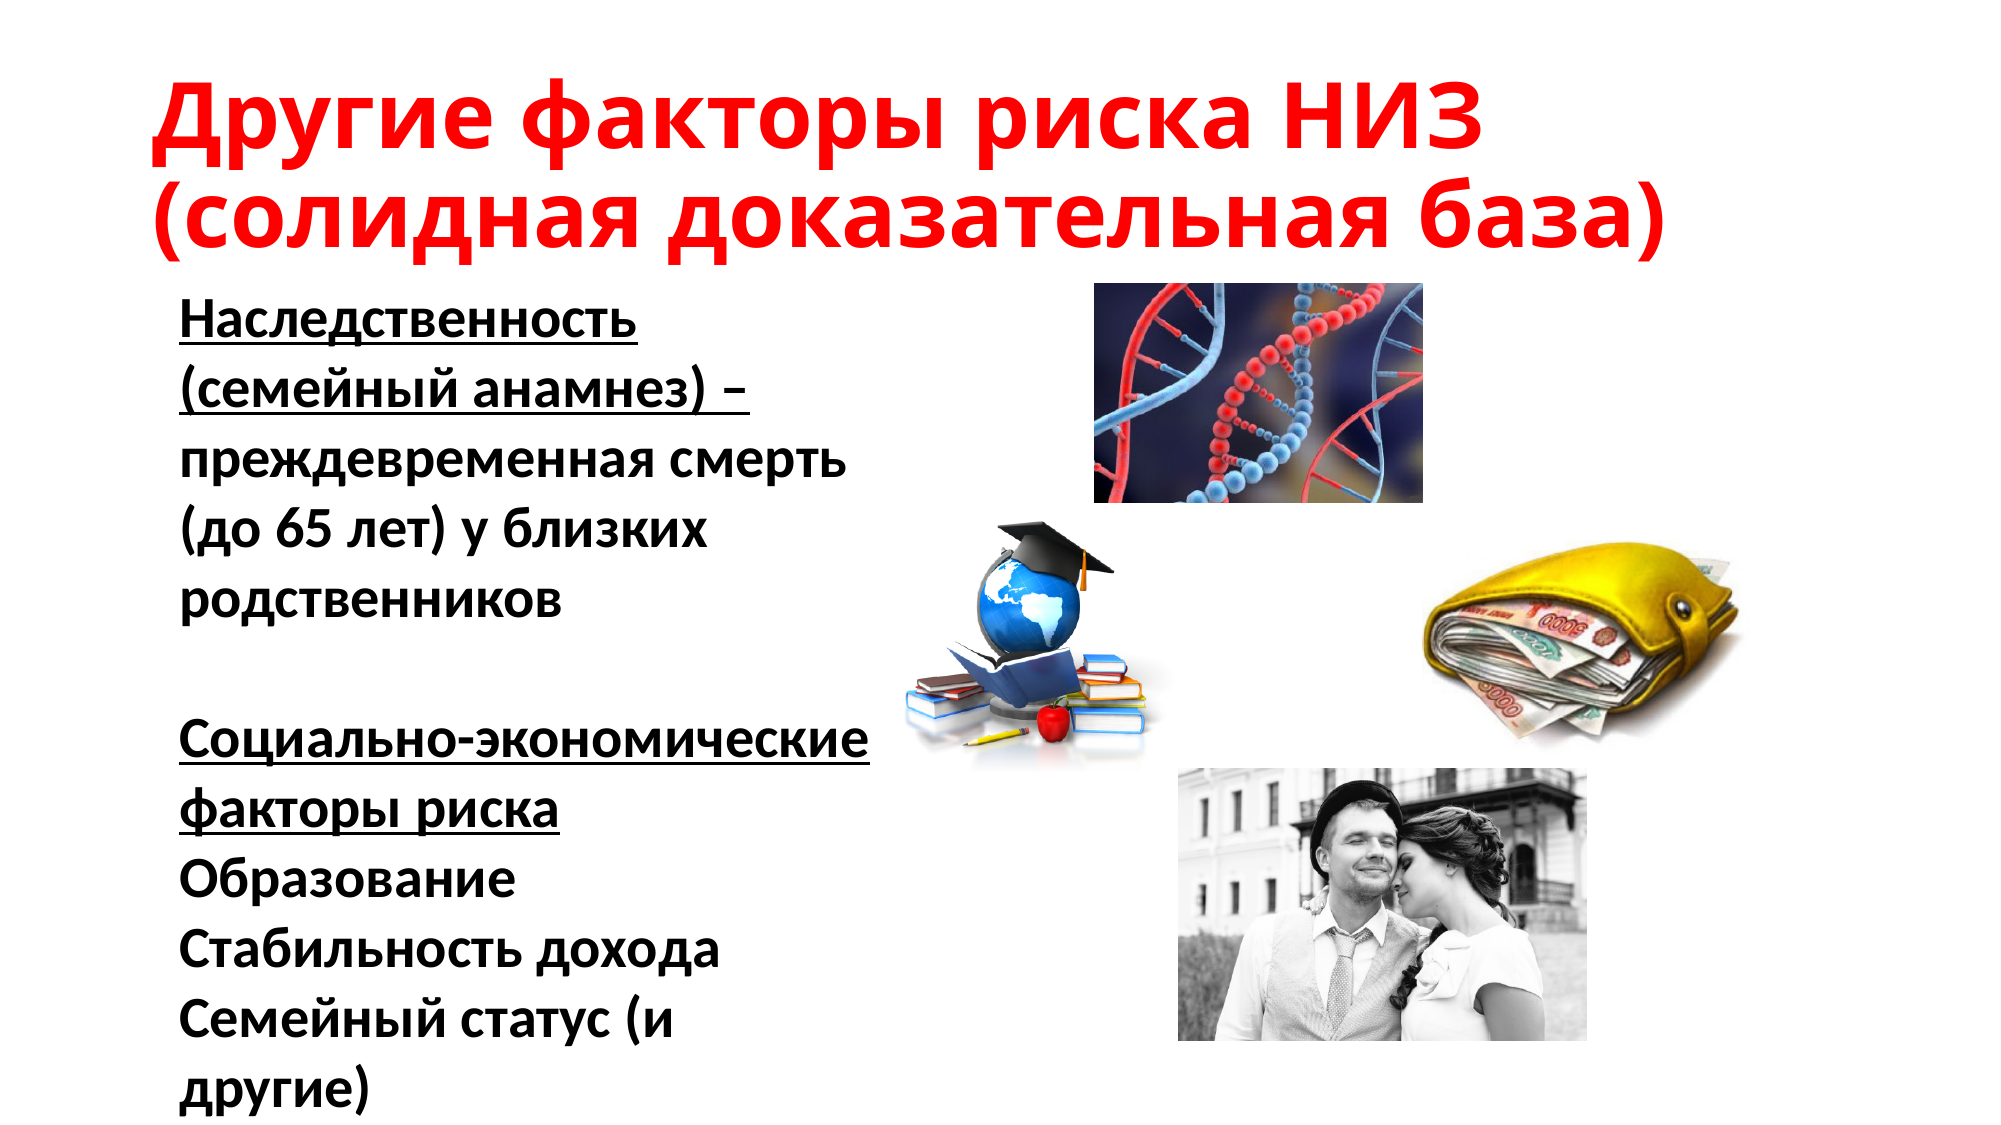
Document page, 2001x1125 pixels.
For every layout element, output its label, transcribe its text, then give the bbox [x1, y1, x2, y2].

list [1094, 283, 1423, 503]
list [1178, 768, 1587, 1041]
picture [1422, 540, 1751, 756]
text_box Наследственность (семейный анамнез) – преждевременная смерть (до 65 лет) у близких родственников Социально-экономические факторы риска Образование Стабильность дохода Семейный статус (и другие) [164, 272, 896, 1125]
picture [885, 515, 1179, 773]
title Другие факторы риска НИЗ (солидная доказательная база) [137, 59, 1863, 278]
